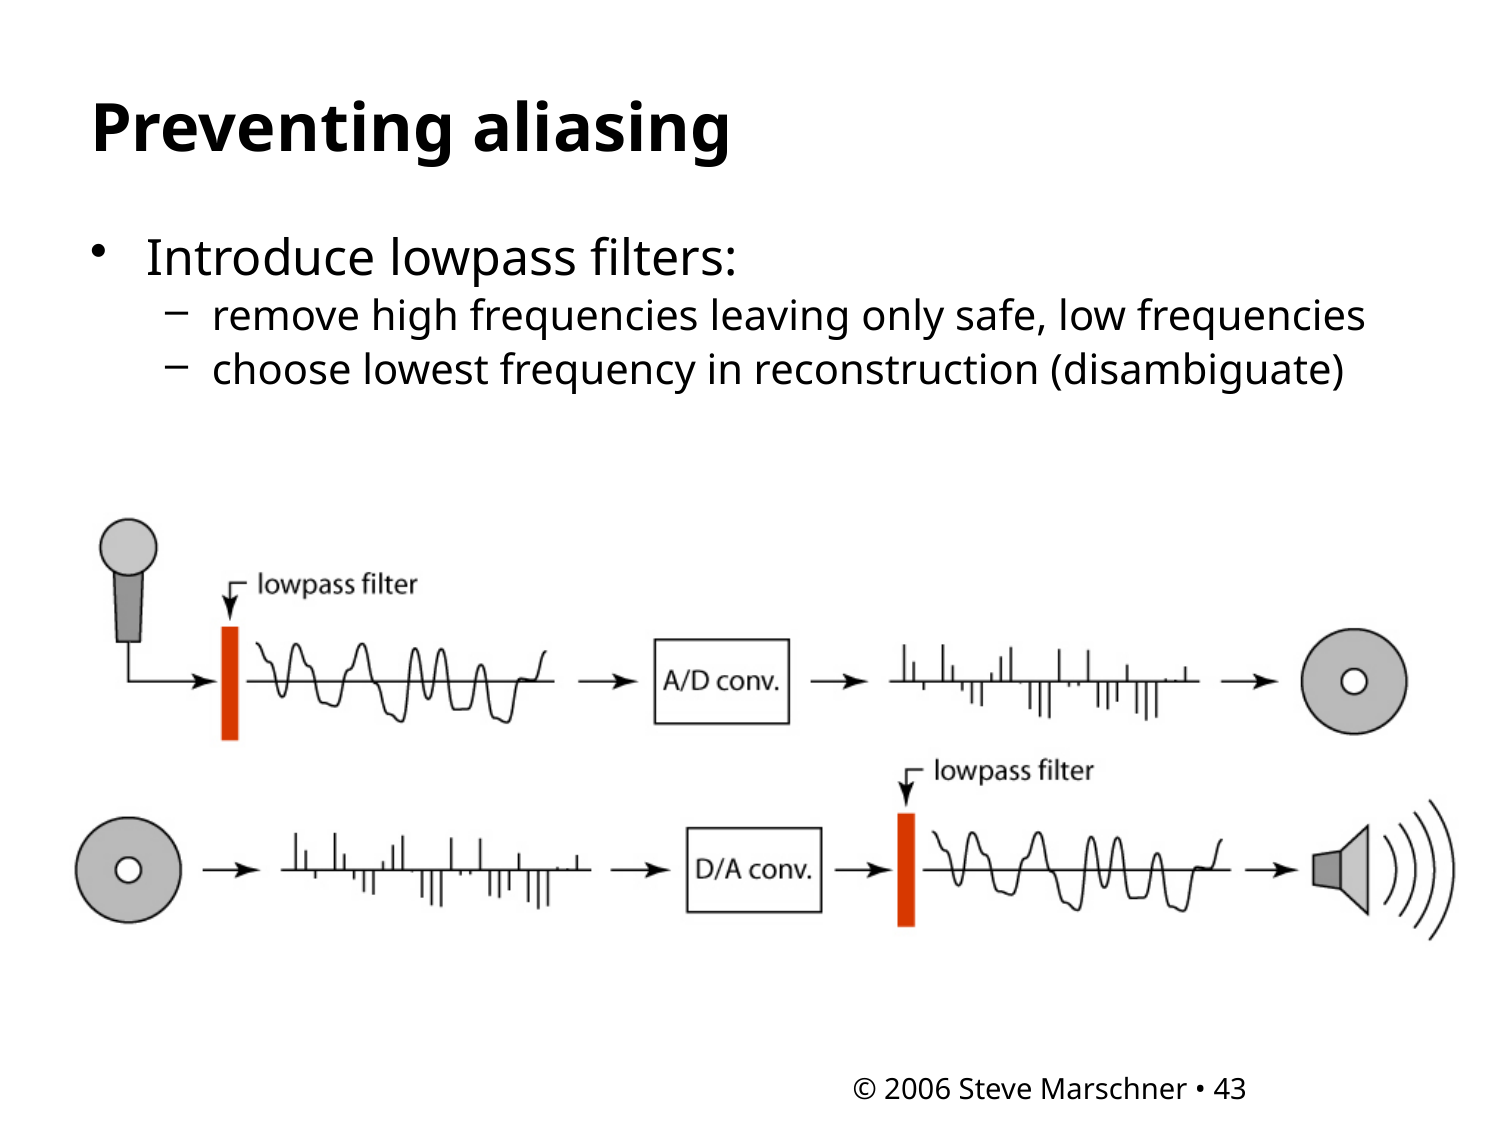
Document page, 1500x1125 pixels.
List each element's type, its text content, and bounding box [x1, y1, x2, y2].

list Introduce lowpass filters: remove high frequencies leaving only safe, low frequencies choose lowest frequency in reconstruction (disambiguate) [75, 224, 1475, 1038]
picture [69, 512, 1463, 949]
title Preventing aliasing [75, 50, 1350, 200]
footer © 2006 Steve Marschner • 43 [837, 1062, 1500, 1125]
